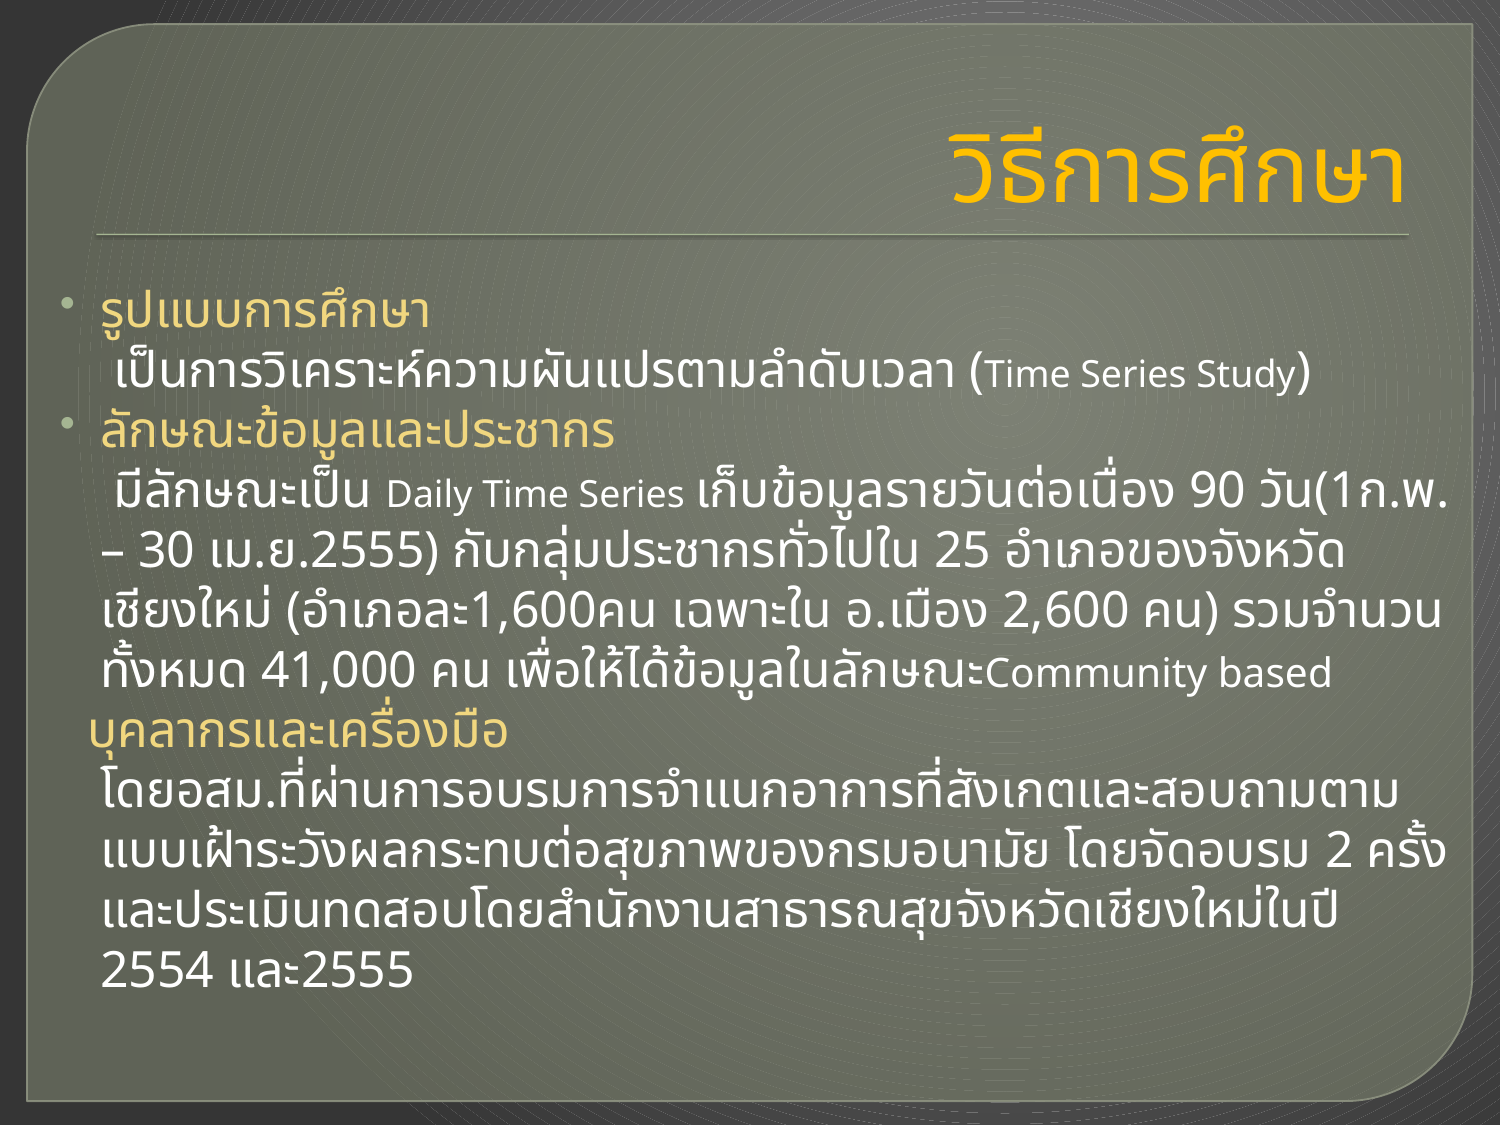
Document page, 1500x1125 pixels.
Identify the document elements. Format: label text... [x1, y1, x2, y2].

title วิธีการศึกษา [75, 41, 1425, 230]
list รูปแบบการศึกษา เป็นการวิเคราะห์ความผันแปรตามลำดับเวลา (Time Series Study) ลักษณะข้อมูลและประชากร มีลักษณะเป็น Daily Time Series เก็บข้อมูลรายวันต่อเนื่อง 90 วัน(1ก.พ. – 30 เม.ย.2555) กับกลุ่มประชากรทั่วไปใน 25 อำเภอของจังหวัดเชียงใหม่ (อำเภอละ1,600คน เฉพาะใน อ.เมือง 2,600 คน) รวมจำนวนทั้งหมด 41,000 คน เพื่อให้ได้ข้อมูลในลักษณะCommunity based บุคลากรและเครื่องมือ โดยอสม.ที่ผ่านการอบรมการจำแนกอาการที่สังเกตและสอบถามตามแบบเฝ้าระวังผลกระทบต่อสุขภาพของกรมอนามัย โดยจัดอบรม 2 ครั้งและประเมินทดสอบโดยสำนักงานสาธารณสุขจังหวัดเชียงใหม่ในปี 2554 และ2555 [46, 270, 1465, 1013]
